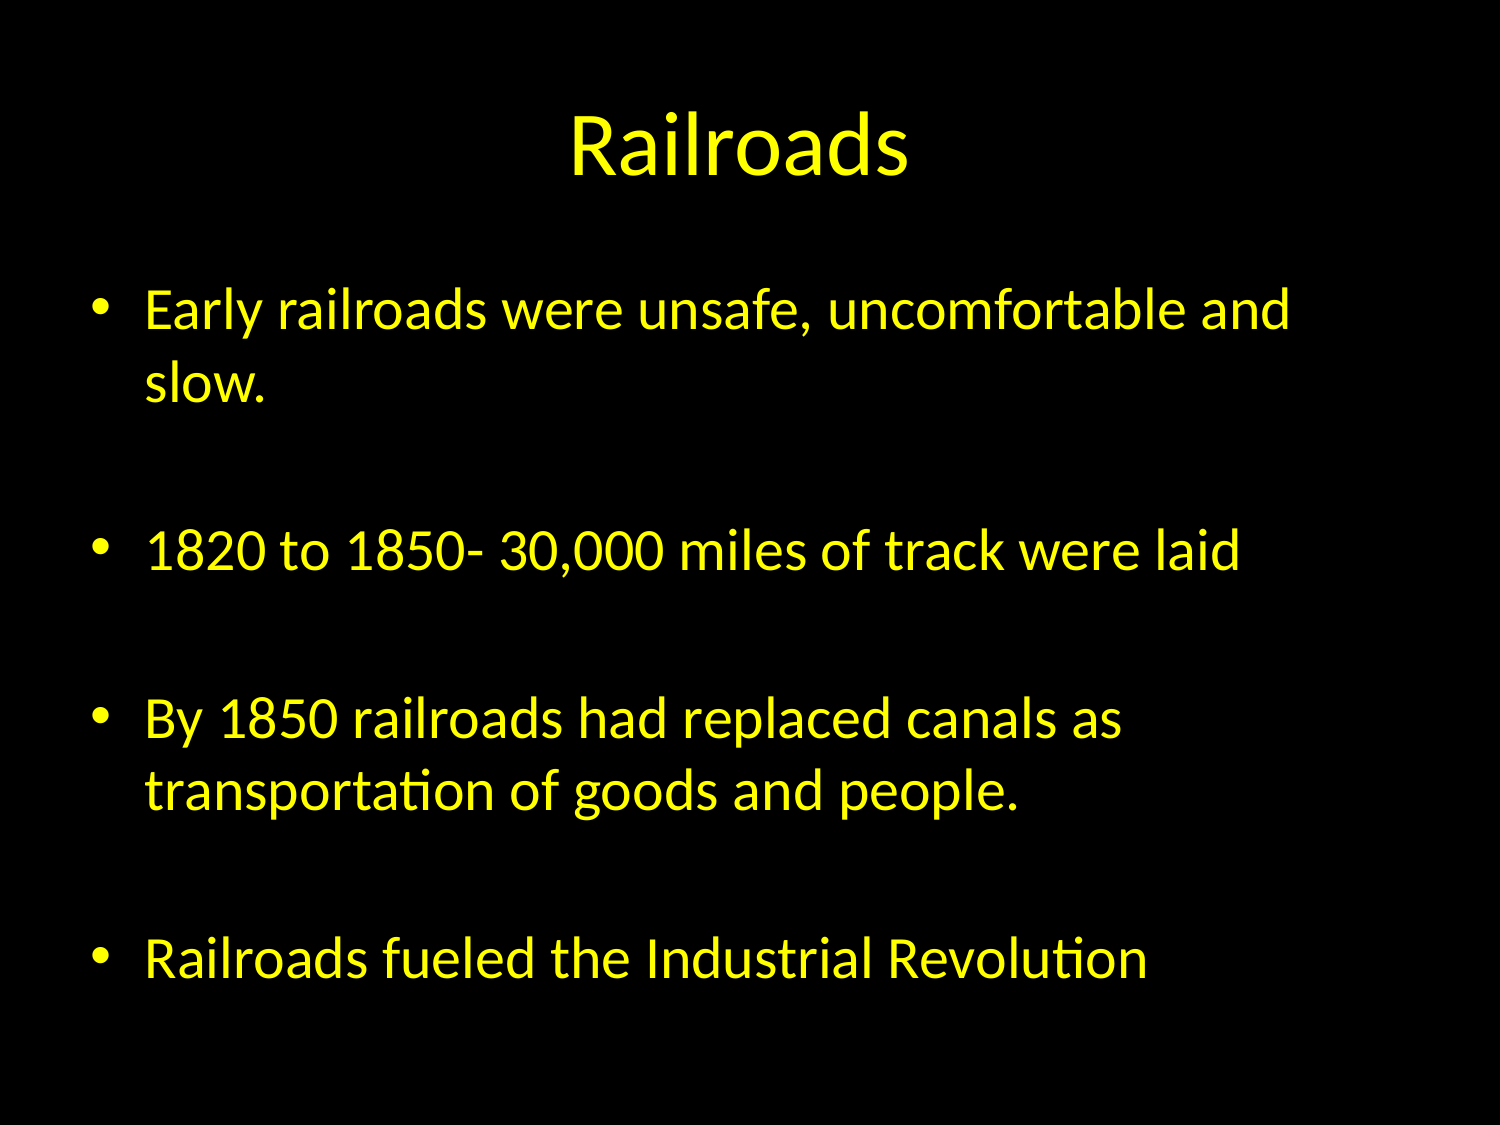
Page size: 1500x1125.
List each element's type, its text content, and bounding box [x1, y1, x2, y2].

title Railroads [75, 45, 1425, 233]
list Early railroads were unsafe, uncomfortable and slow. 1820 to 1850- 30,000 miles of track were laid By 1850 railroads had replaced canals as transportation of goods and people. Railroads fueled the Industrial Revolution [75, 262, 1425, 1005]
